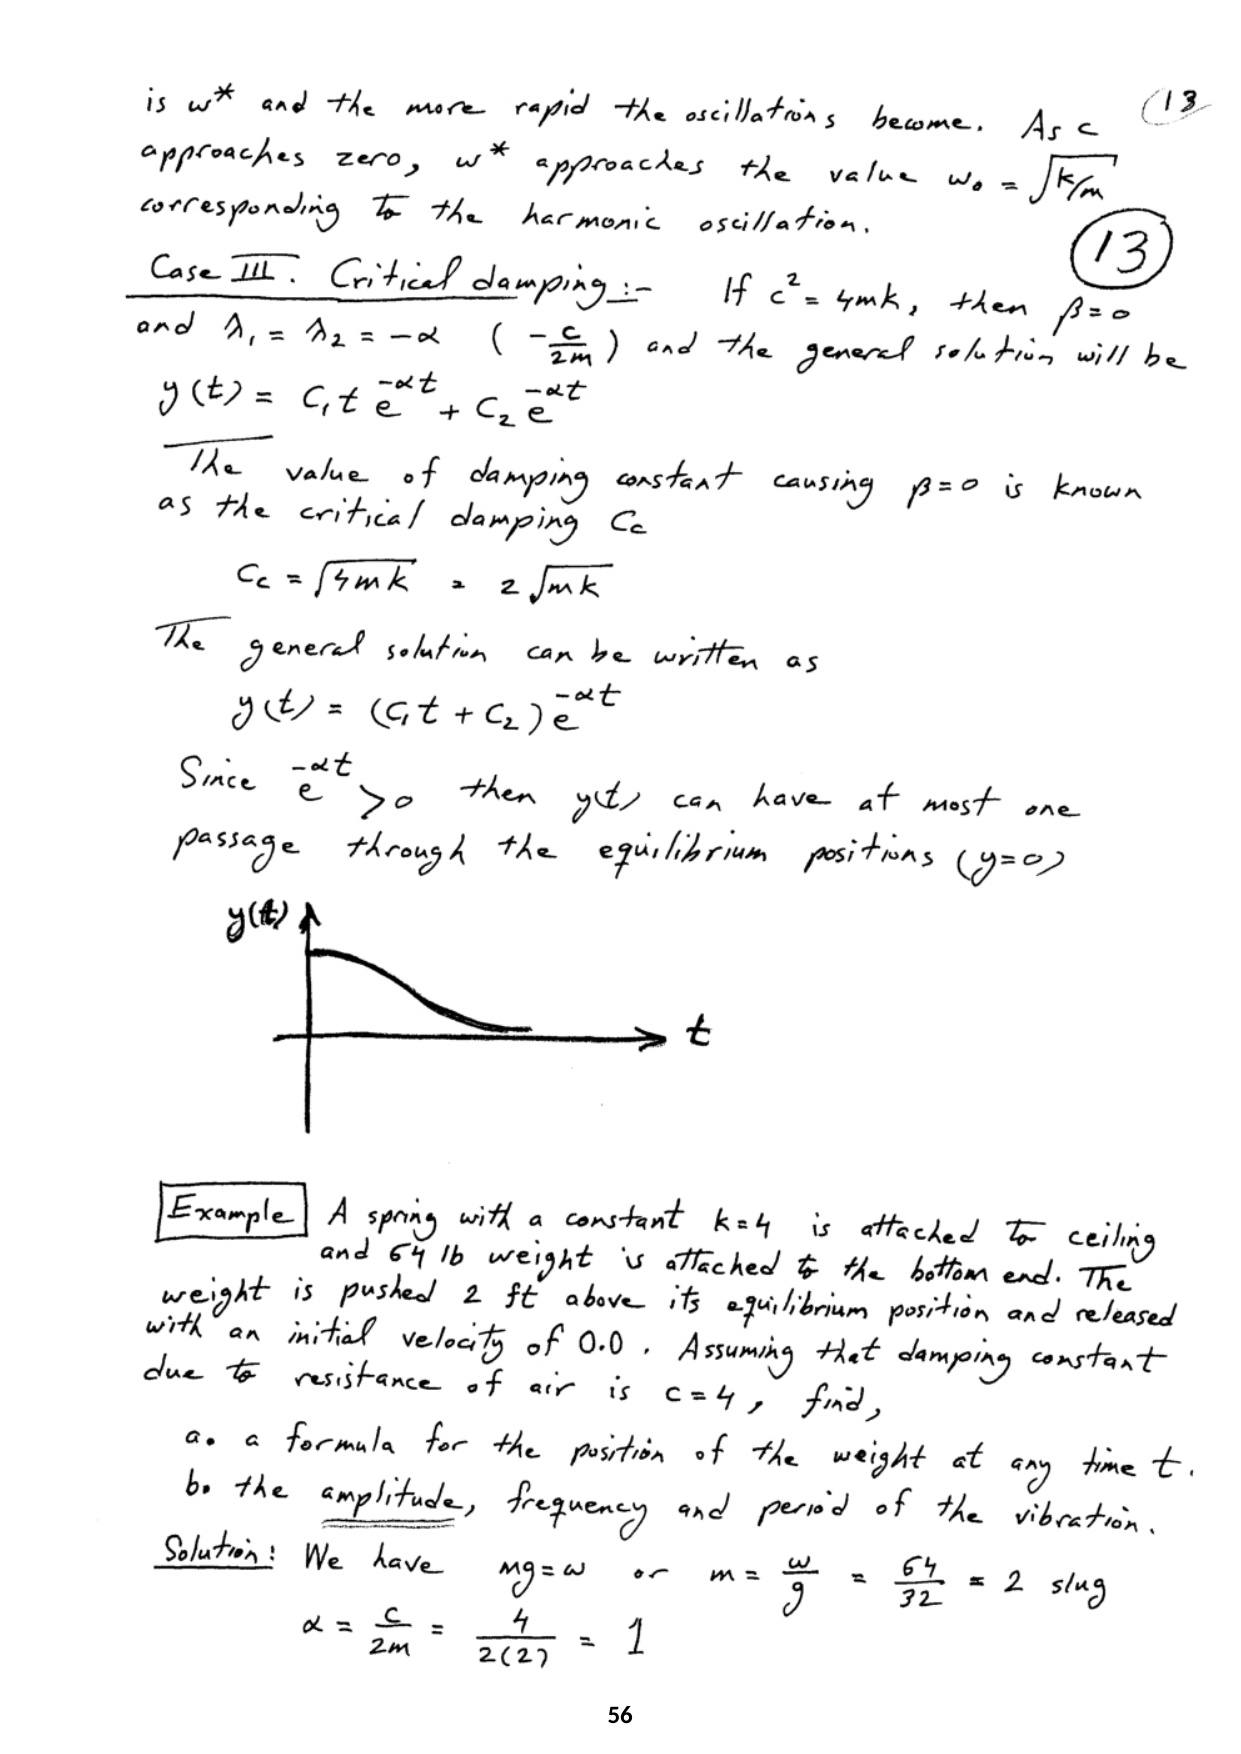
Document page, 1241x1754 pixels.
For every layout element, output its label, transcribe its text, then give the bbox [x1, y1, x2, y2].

text_box 56 [607, 1710, 654, 1729]
picture [26, 25, 1213, 1701]
